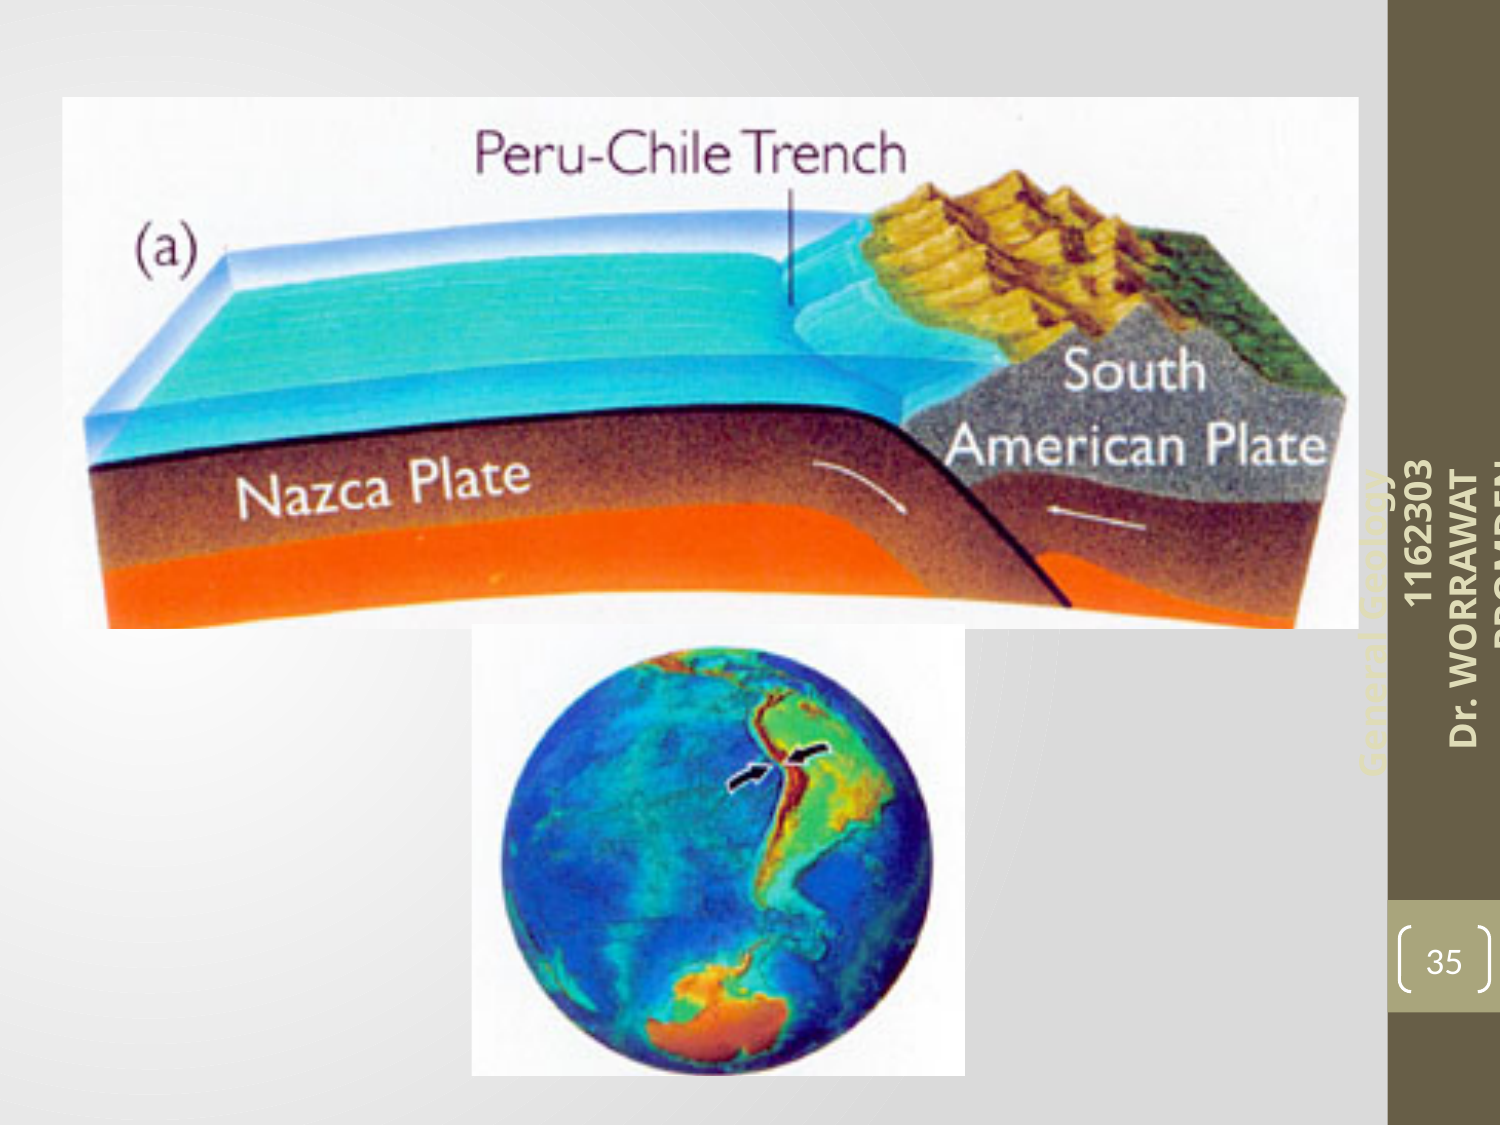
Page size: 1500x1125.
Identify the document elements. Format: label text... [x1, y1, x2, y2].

picture [61, 96, 1360, 1077]
footer General Geology 1162303 Dr. WORRAWAT PROMDEN [1408, 444, 1469, 889]
slide_number 35 [1397, 925, 1492, 994]
